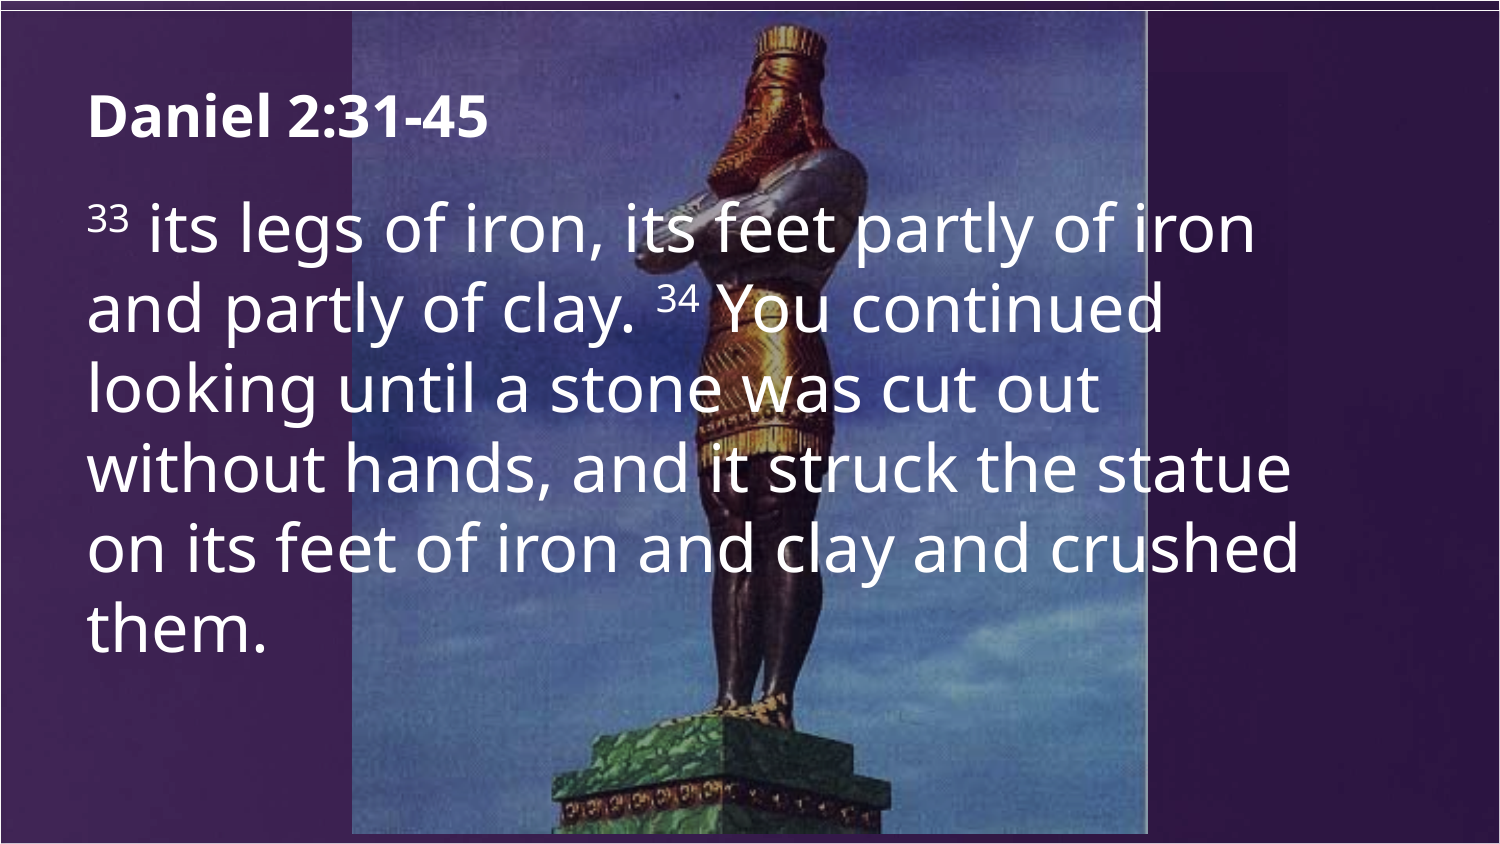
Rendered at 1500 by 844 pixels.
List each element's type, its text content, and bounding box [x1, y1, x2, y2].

text_box [0, 10, 1500, 844]
list Daniel 2:31-45 [71, 76, 346, 152]
list 33 its legs of iron, its feet partly of iron and partly of clay. 34 You continued looking until a stone was cut out without hands, and it struck the statue on its feet of iron and clay and crushed them. [71, 178, 346, 785]
list 33 its legs of iron, its feet partly of iron and partly of clay. 34 You continued looking until a stone was cut out without hands, and it struck the statue on its feet of iron and clay and crushed them. [1154, 178, 1347, 785]
picture [351, 10, 1149, 834]
